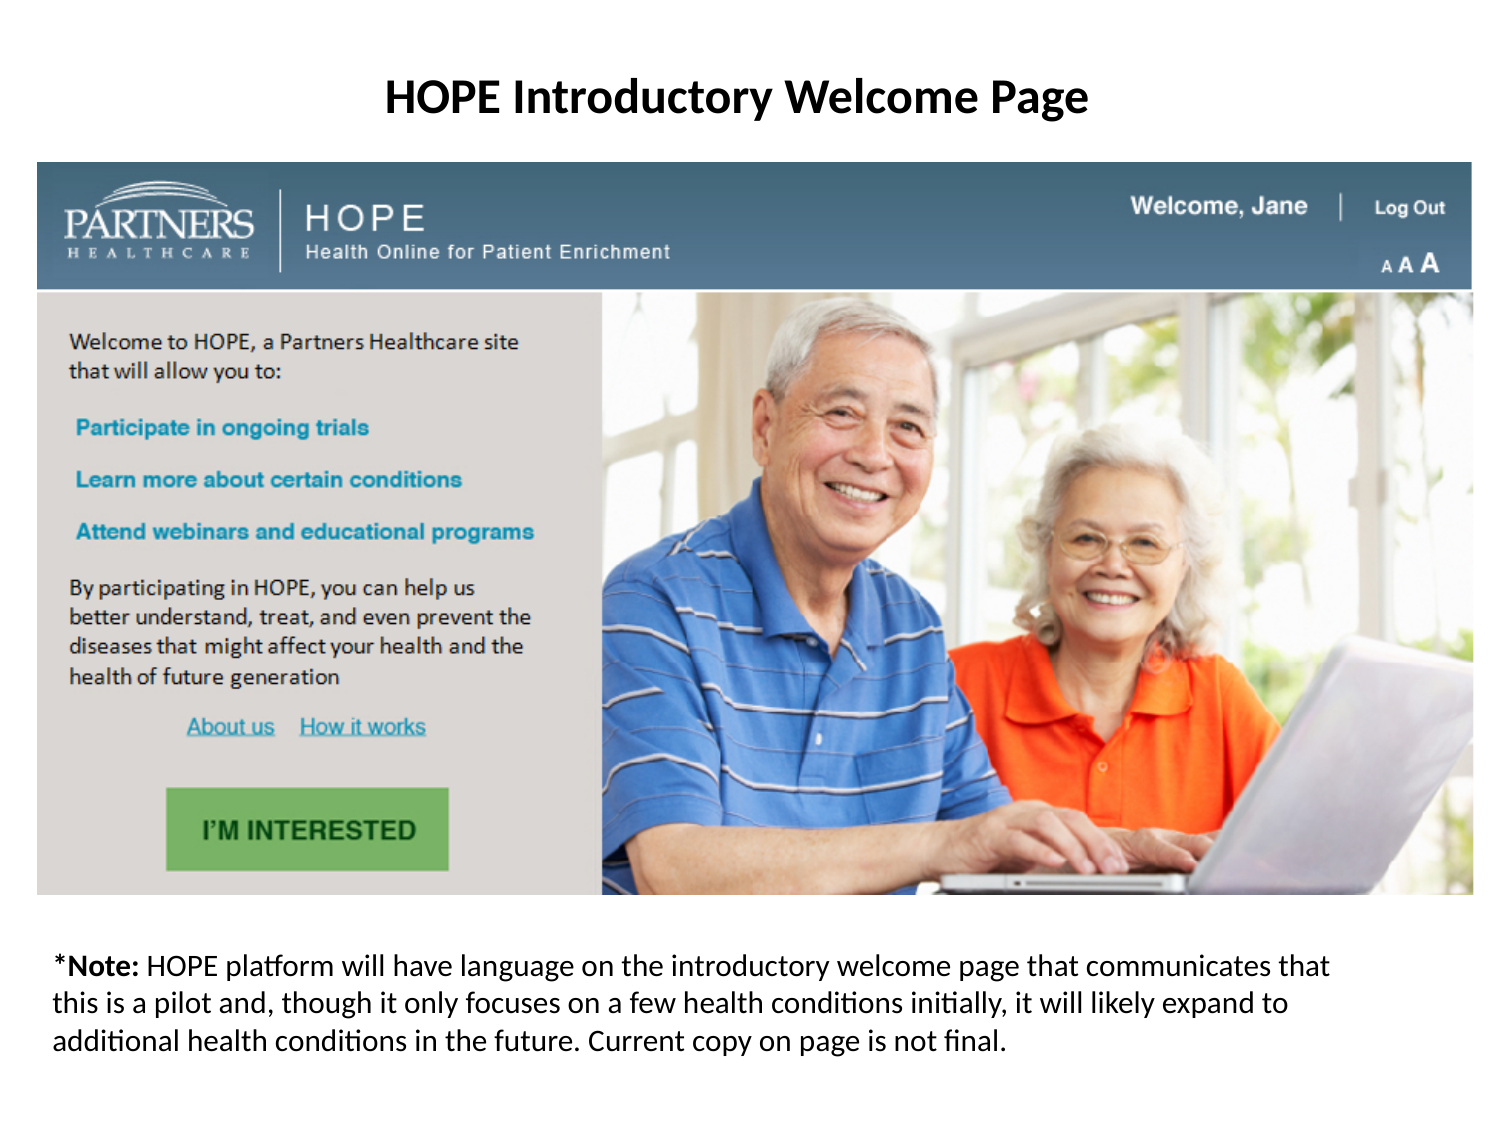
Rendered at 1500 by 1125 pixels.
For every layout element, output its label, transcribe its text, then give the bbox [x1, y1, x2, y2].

text_box *Note: HOPE platform will have language on the introductory welcome page that communicates that this is a pilot and, though it only focuses on a few health conditions initially, it will likely expand to additional health conditions in the future. Current copy on page is not final. [37, 937, 1400, 1065]
picture [37, 162, 1476, 896]
title HOPE Introductory Welcome Page [62, 50, 1413, 138]
